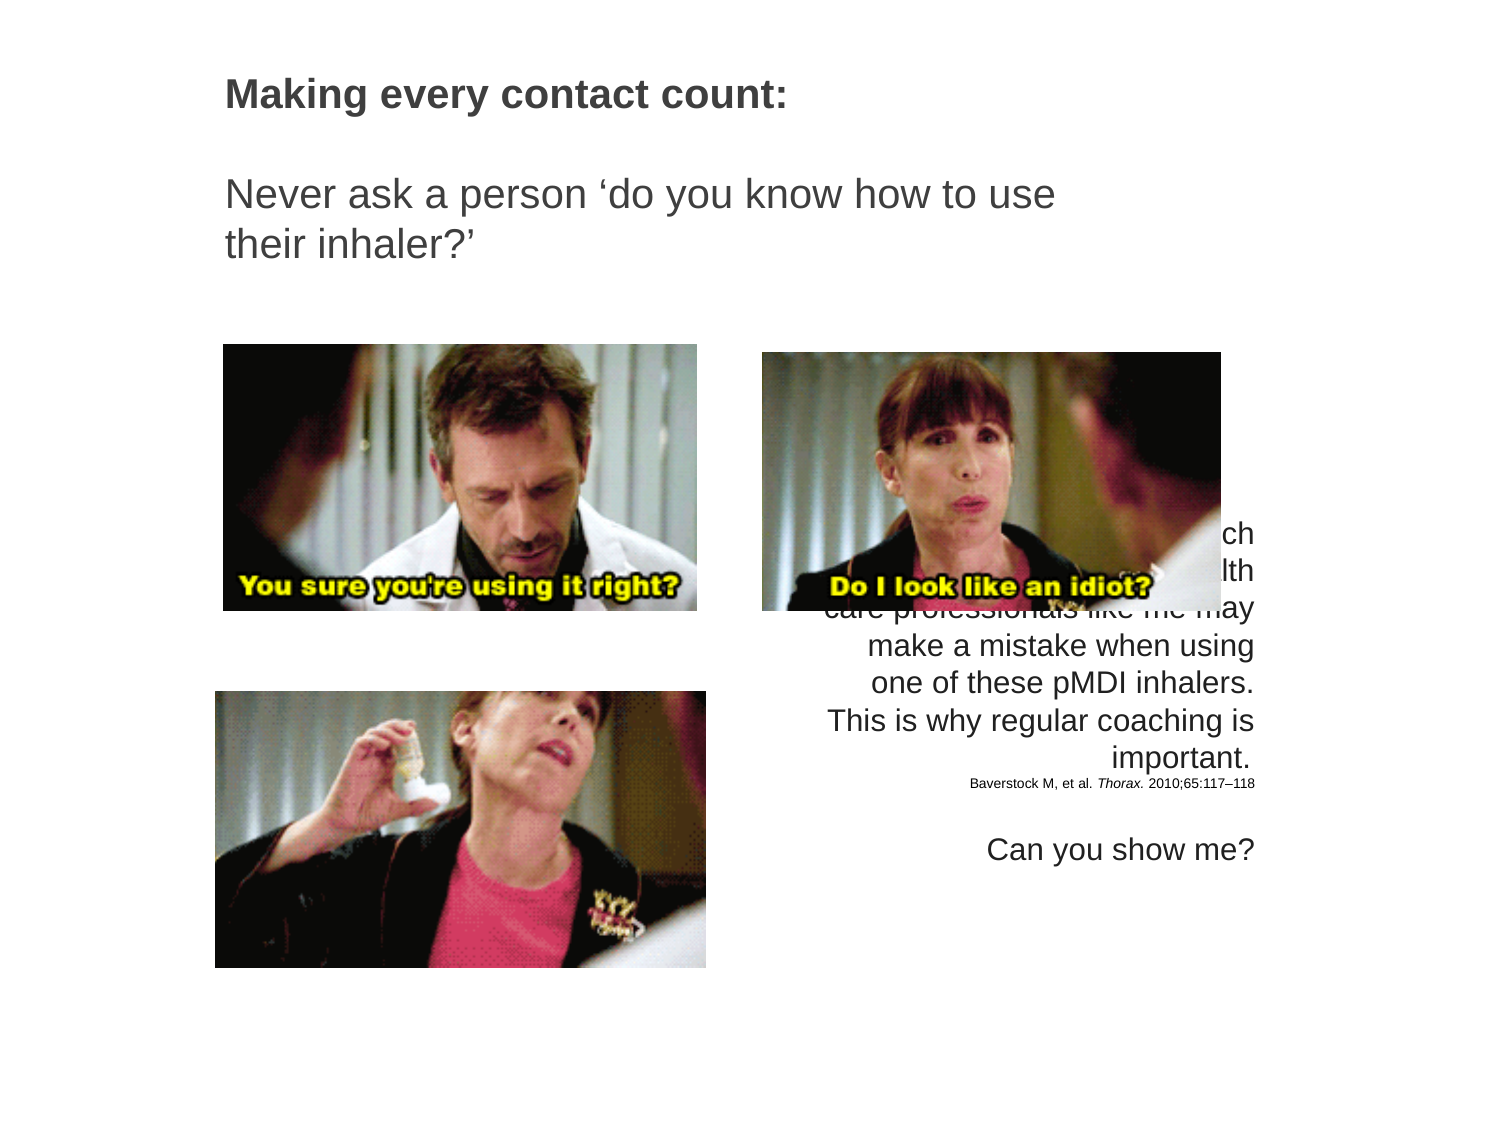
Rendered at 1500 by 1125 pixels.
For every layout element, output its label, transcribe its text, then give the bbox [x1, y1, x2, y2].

picture [223, 344, 698, 612]
slide_number Did you know research suggests 9 out of 10 health care professionals like me may make a mistake when using one of these pMDI inhalers. This is why regular coaching is important. Baverstock M, et al. Thorax. 2010;65:117–118 Can you show me? [794, 667, 1271, 713]
text_box Making every contact count: Never ask a person ‘do you know how to use their inhaler?’ [210, 59, 1152, 274]
picture [762, 352, 1221, 612]
picture [215, 691, 706, 968]
